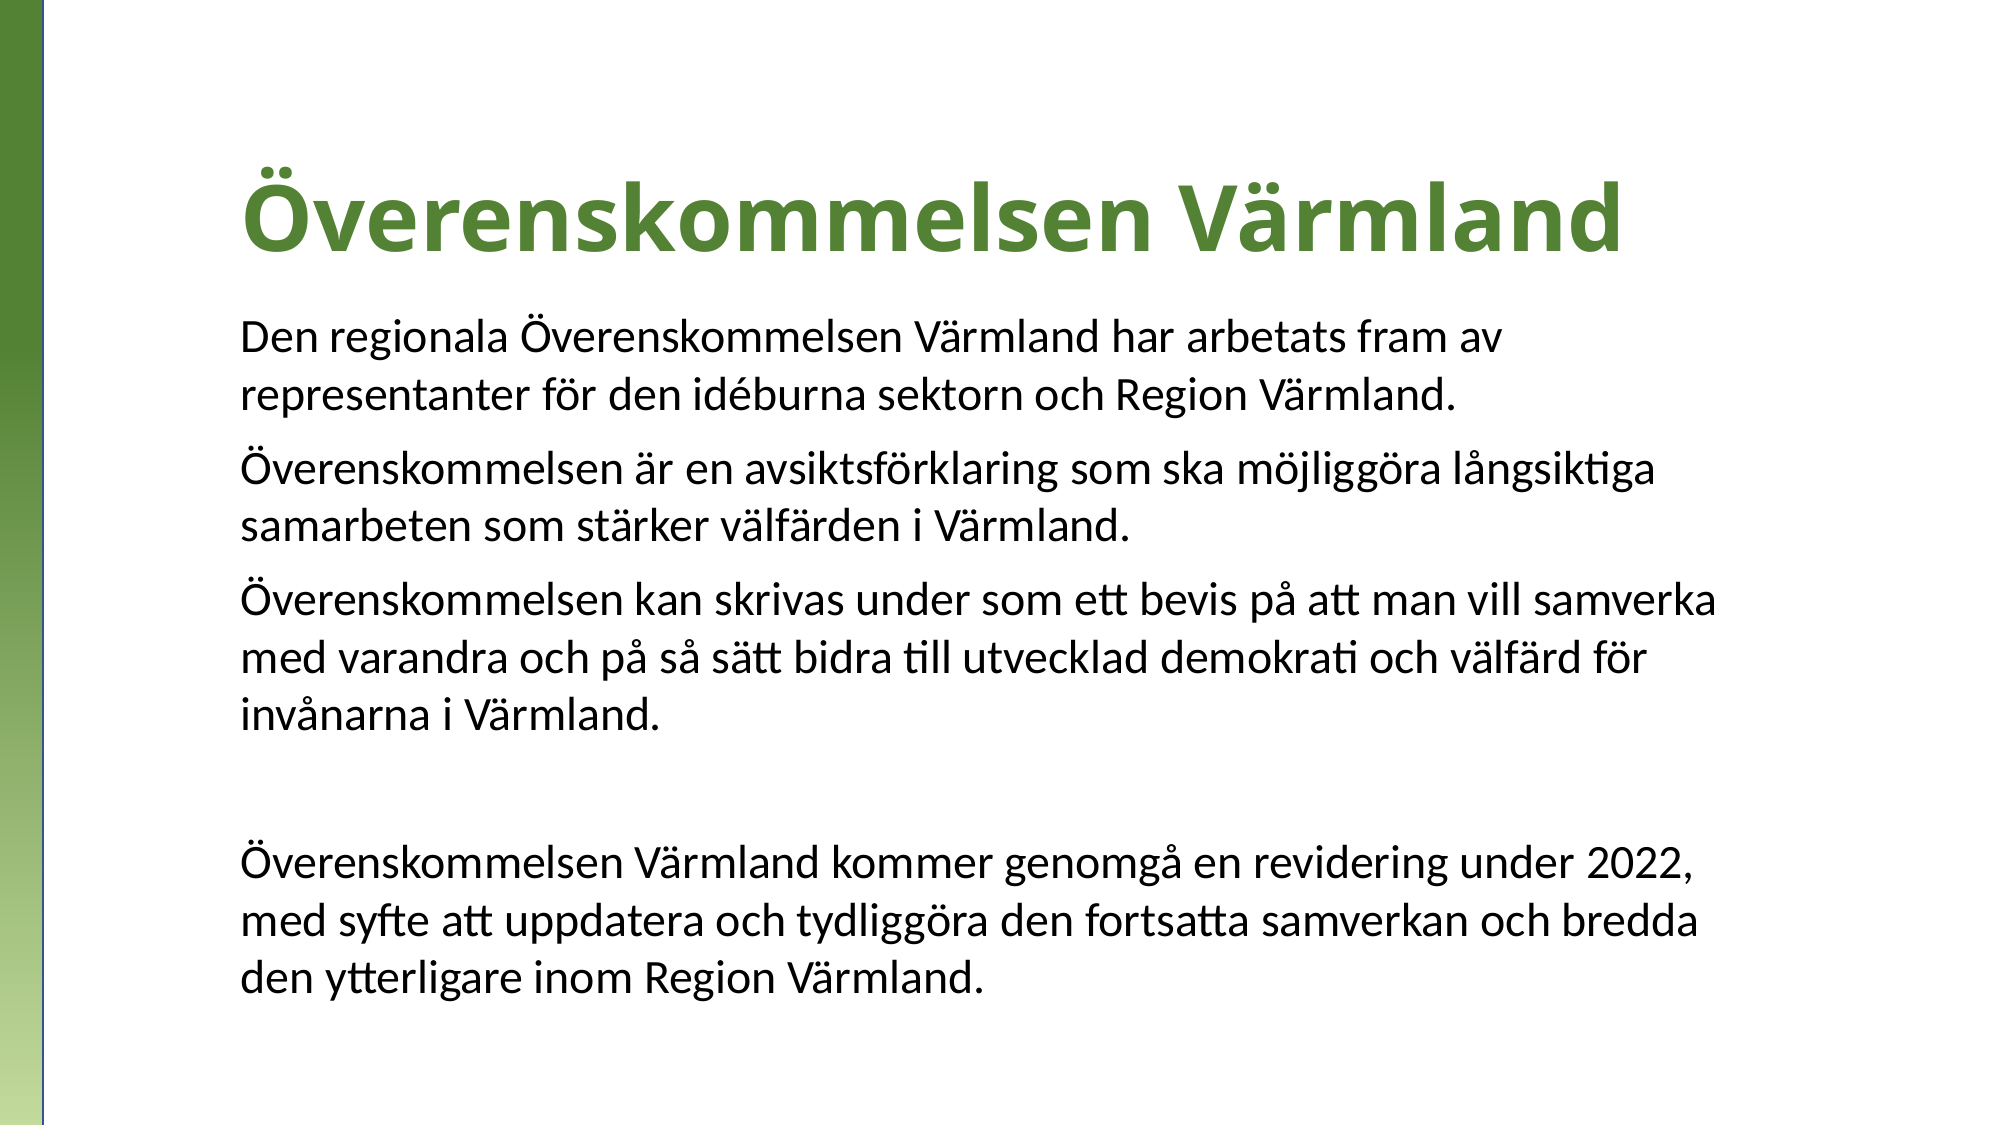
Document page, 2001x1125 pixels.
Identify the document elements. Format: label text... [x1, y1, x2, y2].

text_box [0, 0, 44, 1125]
title Överenskommelsen Värmland [225, 113, 1803, 331]
list Den regionala Överenskommelsen Värmland har arbetats fram av representanter för den idéburna sektorn och Region Värmland. Överenskommelsen är en avsiktsförklaring som ska möjliggöra långsiktiga samarbeten som stärker välfärden i Värmland. Överenskommelsen kan skrivas under som ett bevis på att man vill samverka med varandra och på så sätt bidra till utvecklad demokrati och välfärd för invånarna i Värmland. Överenskommelsen Värmland kommer genomgå en revidering under 2022, med syfte att uppdatera och tydliggöra den fortsatta samverkan och bredda den ytterligare inom Region Värmland. [225, 297, 1745, 1012]
